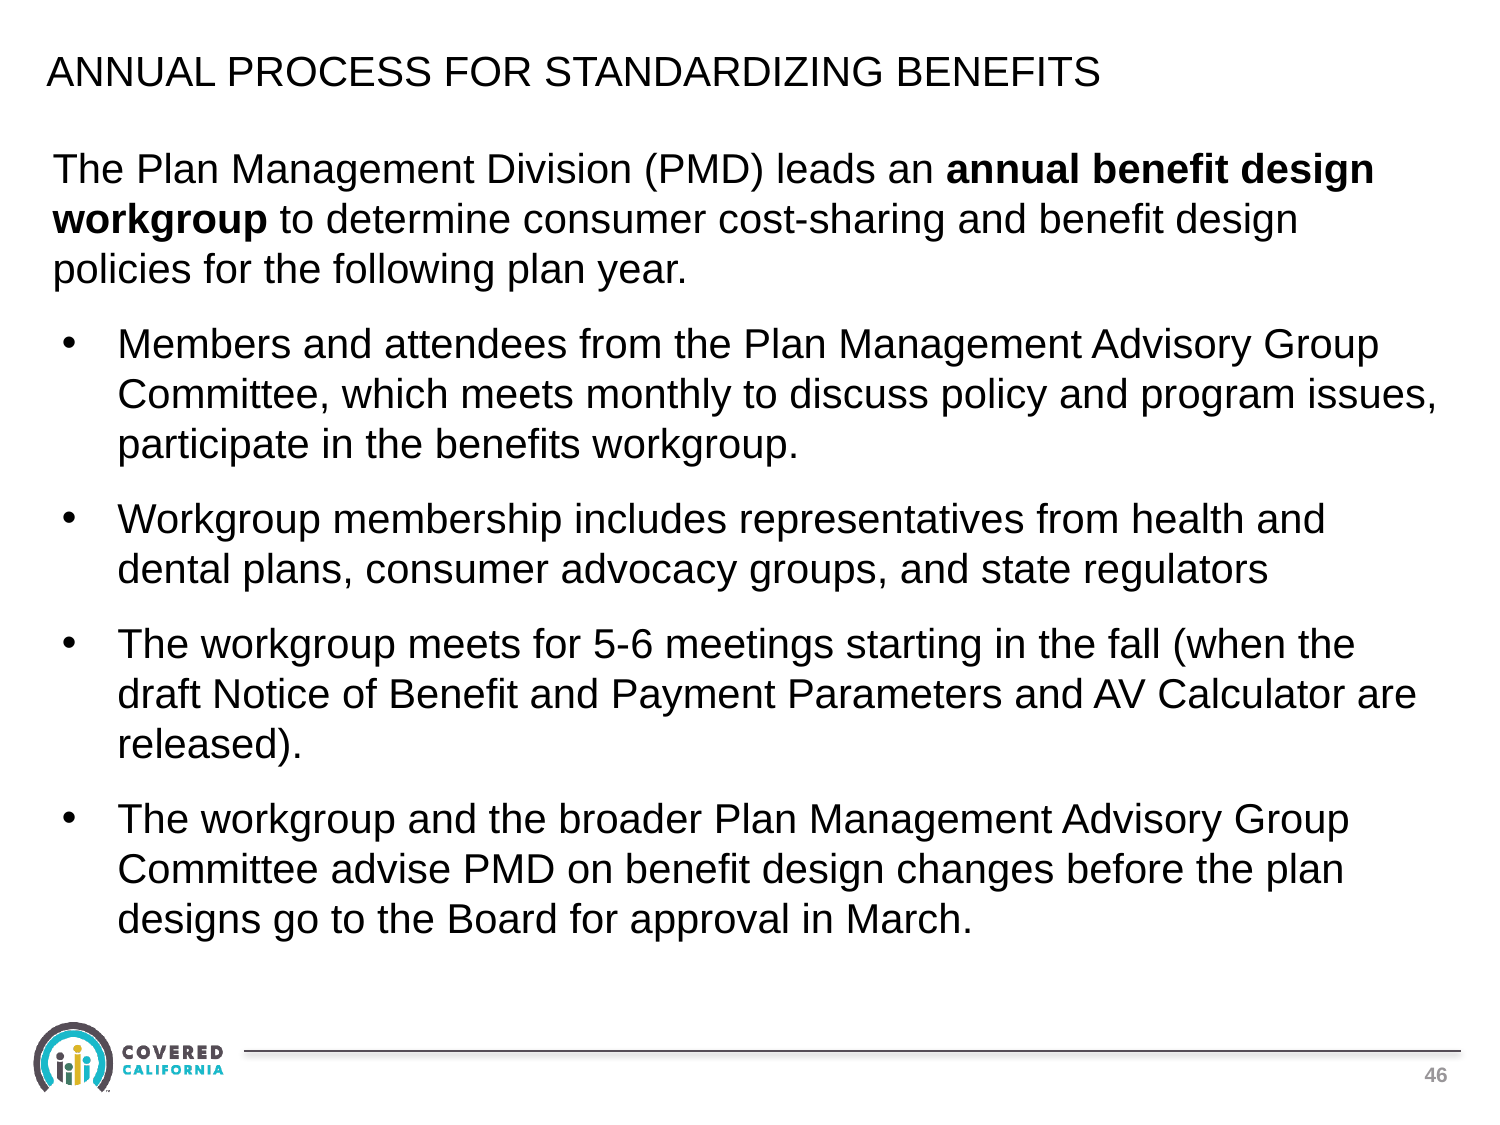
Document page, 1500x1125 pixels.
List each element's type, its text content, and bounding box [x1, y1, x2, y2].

list The Plan Management Division (PMD) leads an annual benefit design workgroup to determine consumer cost-sharing and benefit design policies for the following plan year. Members and attendees from the Plan Management Advisory Group Committee, which meets monthly to discuss policy and program issues, participate in the benefits workgroup. Workgroup membership includes representatives from health and dental plans, consumer advocacy groups, and state regulators The workgroup meets for 5-6 meetings starting in the fall (when the draft Notice of Benefit and Payment Parameters and AV Calculator are released). The workgroup and the broader Plan Management Advisory Group Committee advise PMD on benefit design changes before the plan designs go to the Board for approval in March. [37, 134, 1463, 1010]
slide_number 46 [1342, 1043, 1463, 1104]
picture [30, 1019, 226, 1097]
title ANNUAL PROCESS FOR STANDARDIZING BENEFITS [31, 37, 1478, 103]
